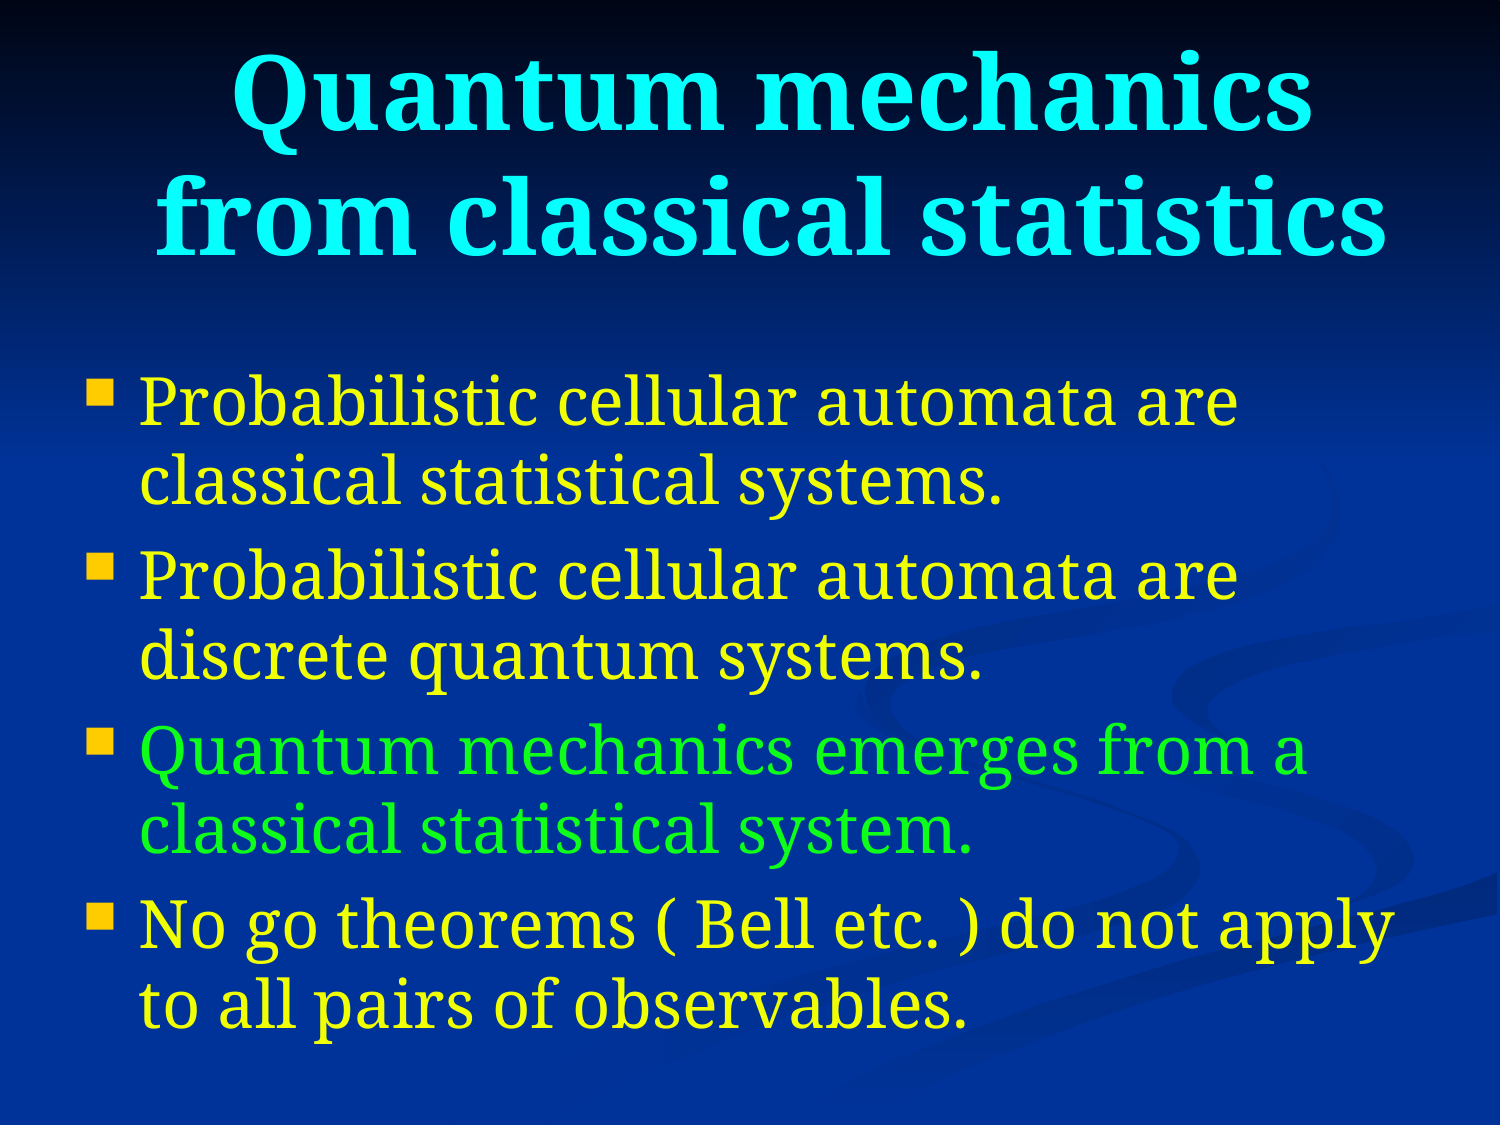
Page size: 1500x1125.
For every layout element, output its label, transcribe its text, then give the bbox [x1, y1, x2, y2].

title Quantum mechanics from classical statistics [97, 27, 1449, 276]
list Probabilistic cellular automata are classical statistical systems. Probabilistic cellular automata are discrete quantum systems. Quantum mechanics emerges from a classical statistical system. No go theorems ( Bell etc. ) do not apply to all pairs of observables. [74, 350, 1426, 1072]
